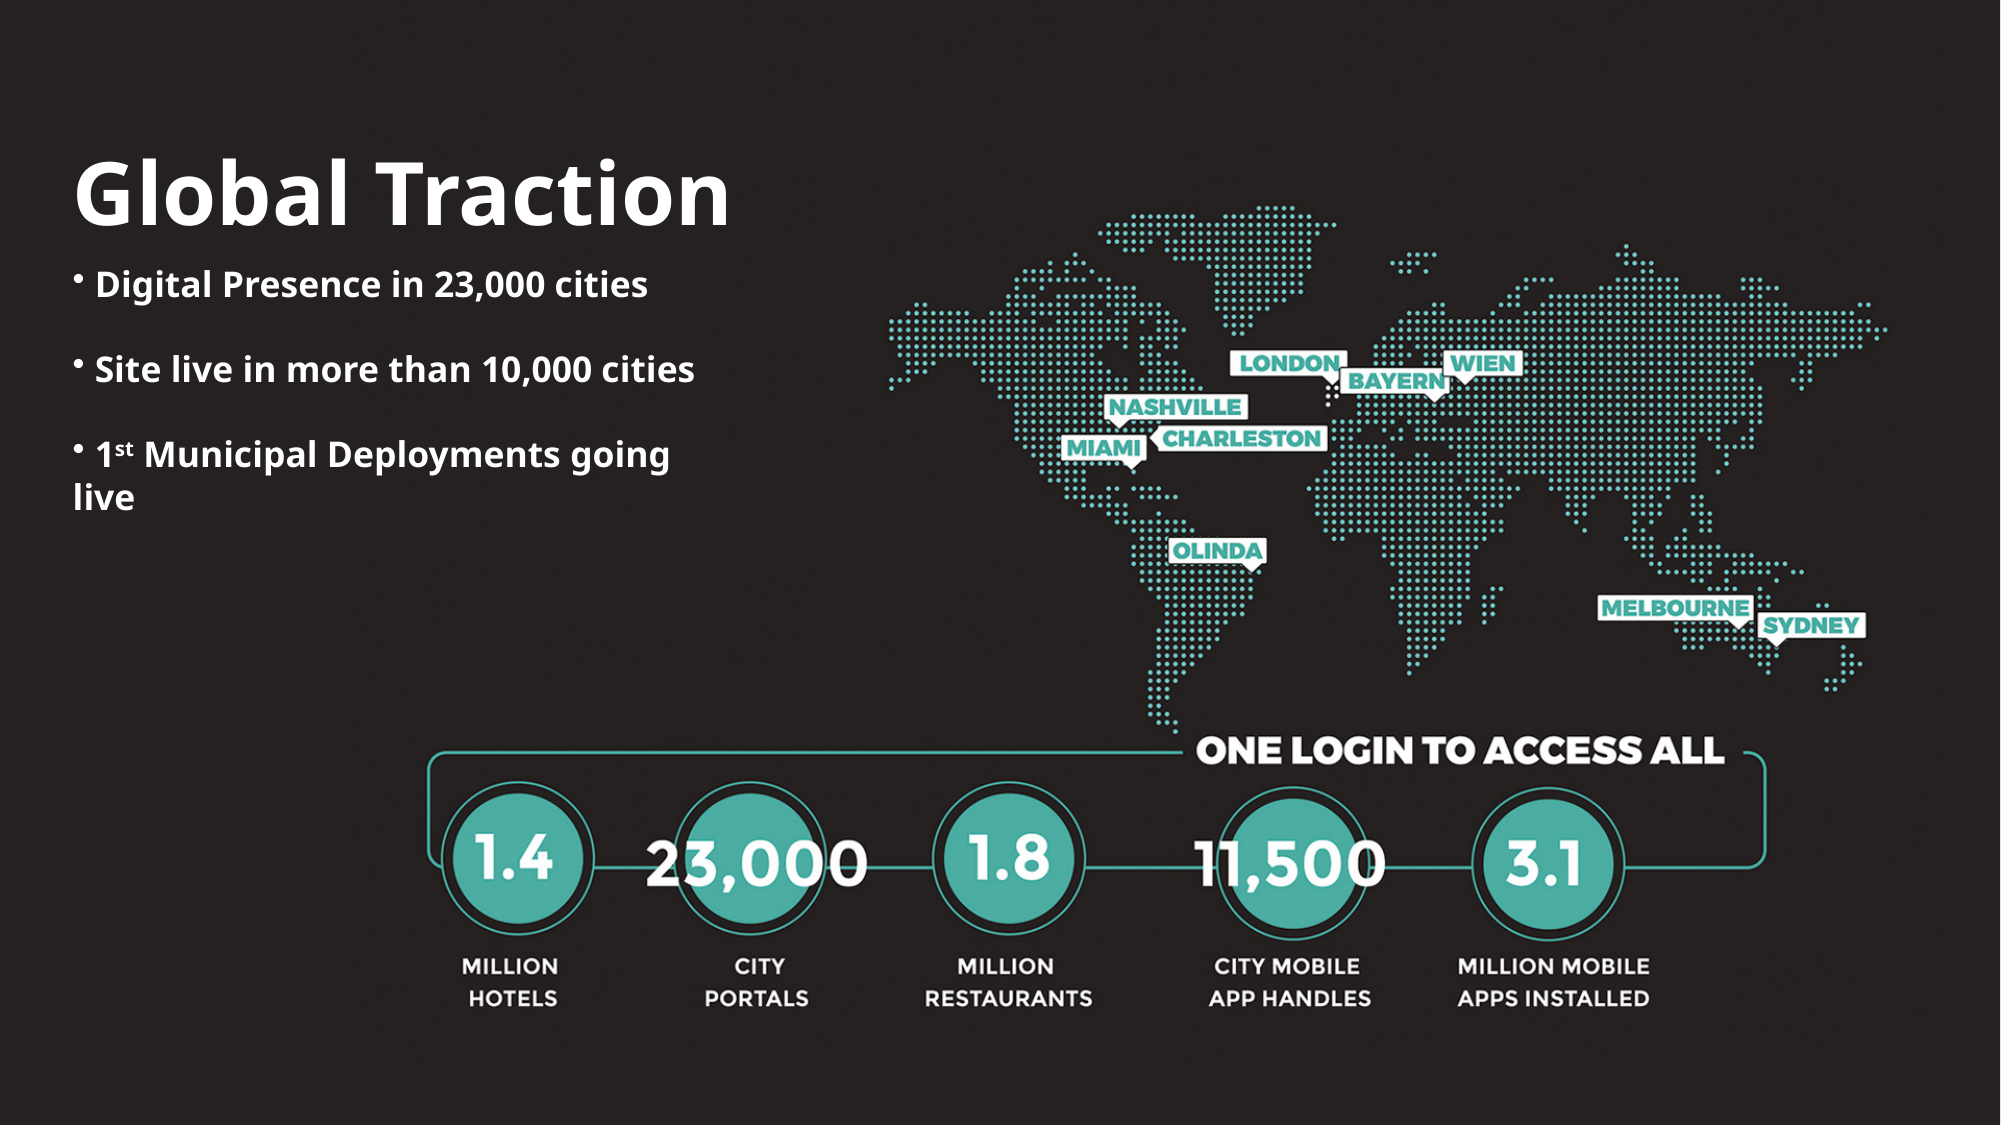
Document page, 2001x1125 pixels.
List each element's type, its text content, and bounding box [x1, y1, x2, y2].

title Global Traction [57, 61, 921, 320]
picture [0, 0, 2001, 1125]
text_box Digital Presence in 23,000 cities Site live in more than 10,000 cities 1st Municipal Deployments going live [57, 250, 733, 699]
